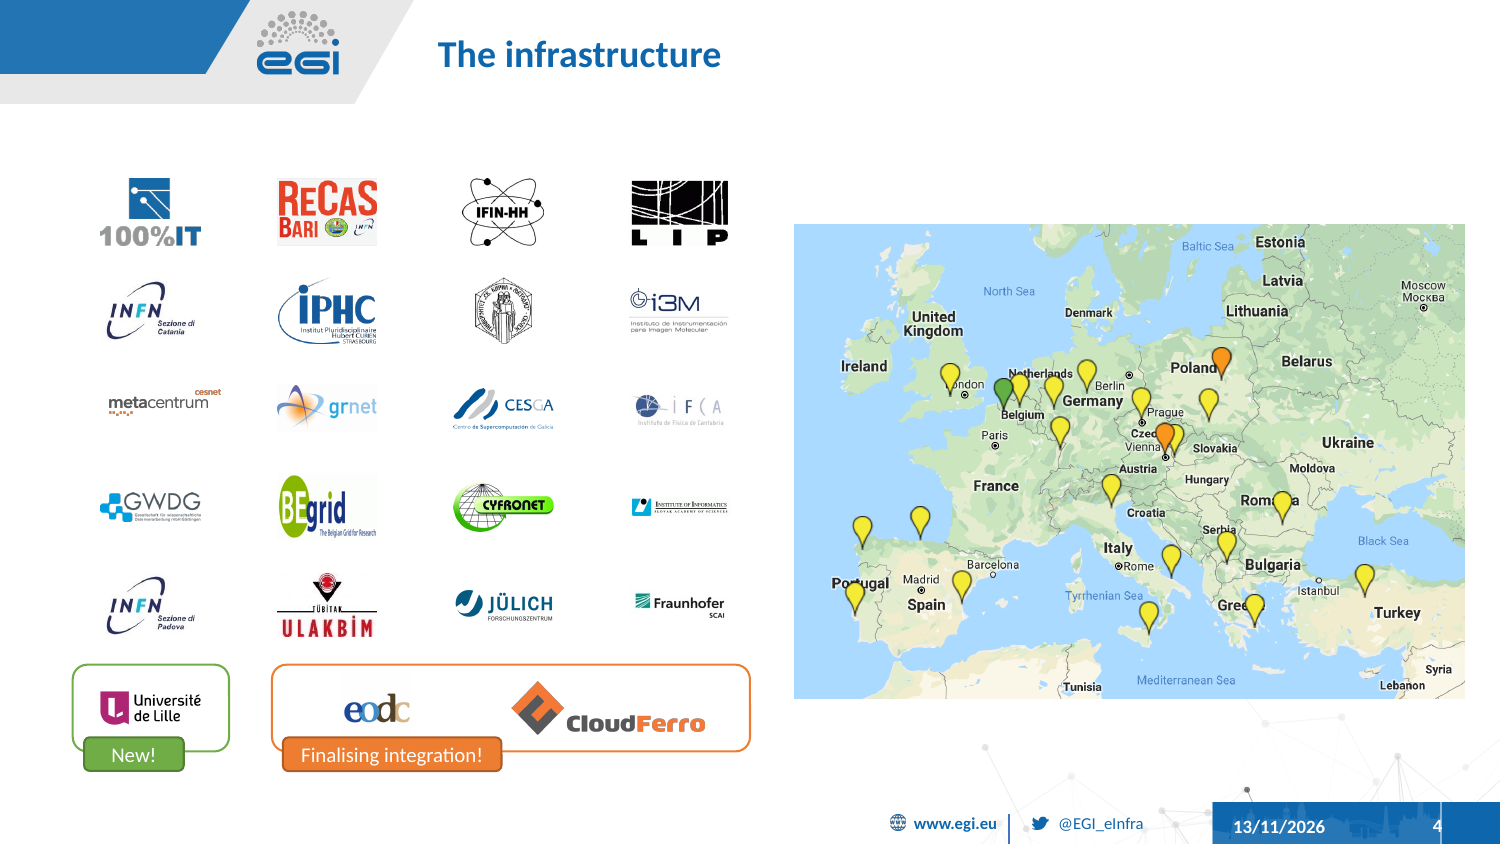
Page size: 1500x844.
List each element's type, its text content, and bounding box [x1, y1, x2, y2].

picture [0, 0, 1500, 844]
title The infrastructure [423, 27, 1199, 84]
text_box [71, 663, 231, 753]
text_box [100, 473, 730, 541]
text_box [100, 375, 730, 443]
text_box [270, 663, 752, 753]
text_box New! [83, 736, 185, 772]
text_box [100, 572, 730, 639]
text_box Finalising integration! [281, 736, 503, 773]
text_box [100, 276, 730, 344]
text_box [100, 178, 730, 246]
